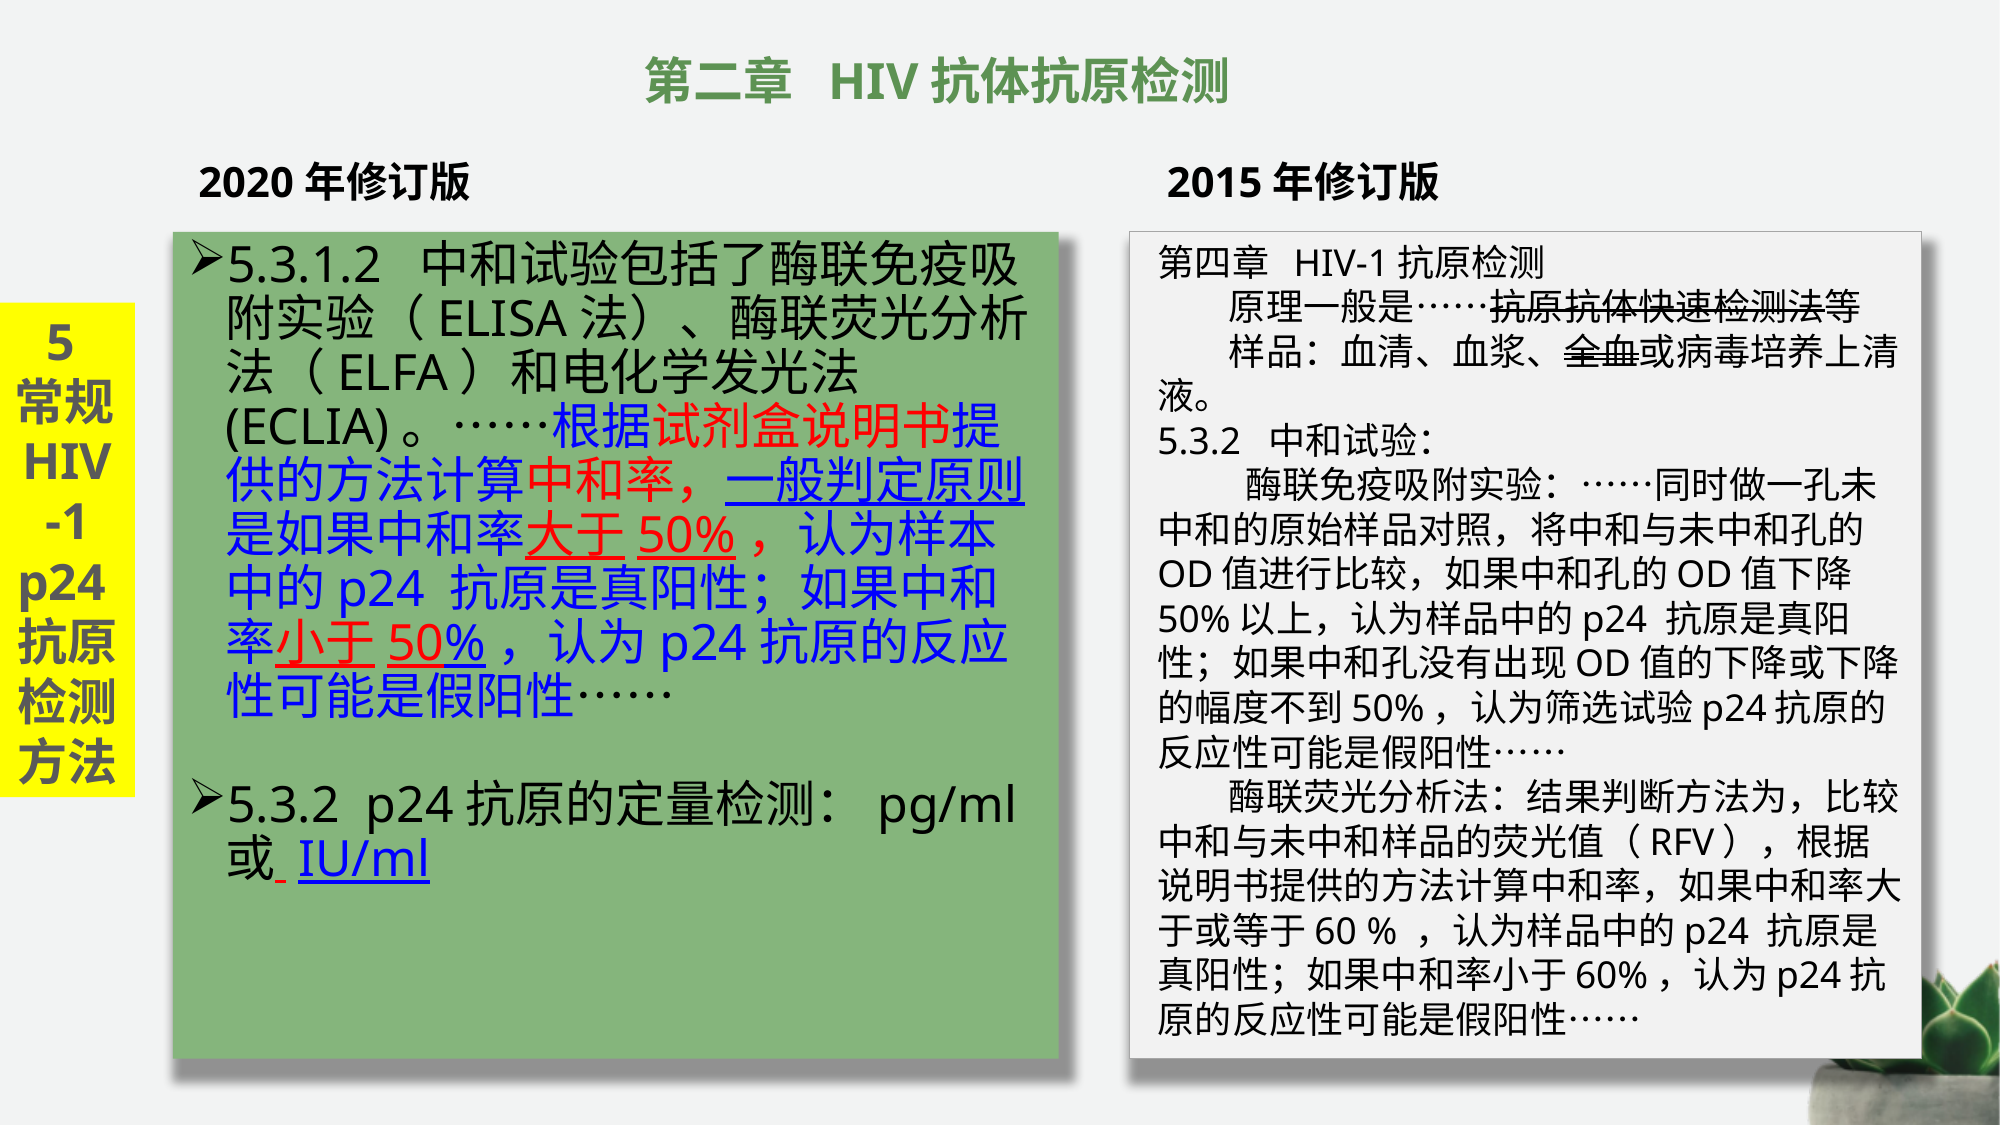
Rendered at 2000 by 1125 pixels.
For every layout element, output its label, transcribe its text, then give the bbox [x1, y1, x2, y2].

text_box 2020年修订版 [183, 148, 487, 214]
text_box 5.3.1.2 中和试验包括了酶联免疫吸附实验（ELISA法）、酶联荧光分析法（ELFA）和电化学发光法(ECLIA)。……根据试剂盒说明书提供的方法计算中和率，一般判定原则是如果中和率大于50%，认为样本中的p24 抗原是真阳性；如果中和率小于50%，认为p24抗原的反应性可能是假阳性…… 5.3.2 p24抗原的定量检测：pg/ml或 IU/ml [172, 231, 1059, 1059]
text_box 2015年修订版 [1152, 148, 1455, 214]
picture [1780, 942, 2000, 1125]
text_box 第二章 HIV抗体抗原检测 [539, 42, 1336, 118]
text_box 5 常规HIV-1 p24抗原检测方法 [0, 302, 135, 798]
text_box 第四章 HIV-1抗原检测 原理一般是……抗原抗体快速检测法等 样品：血清、血浆、全血或病毒培养上清液。 5.3.2 中和试验： 酶联免疫吸附实验：……同时做一孔未中和的原始样品对照，将中和与未中和孔的OD值进行比较，如果中和孔的OD值下降50%以上，认为样品中的p24 抗原是真阳性；如果中和孔没有出现OD值的下降或下降的幅度不到50%，认为筛选试验p24抗原的反应性可能是假阳性…… 酶联荧光分析法：结果判断方法为，比较中和与未中和样品的荧光值（RFV），根据说明书提供的方法计算中和率，如果中和率大于或等于60 % ，认为样品中的p24 抗原是真阳性；如果中和率小于60%，认为p24抗原的反应性可能是假阳性…… [1129, 231, 1922, 1059]
